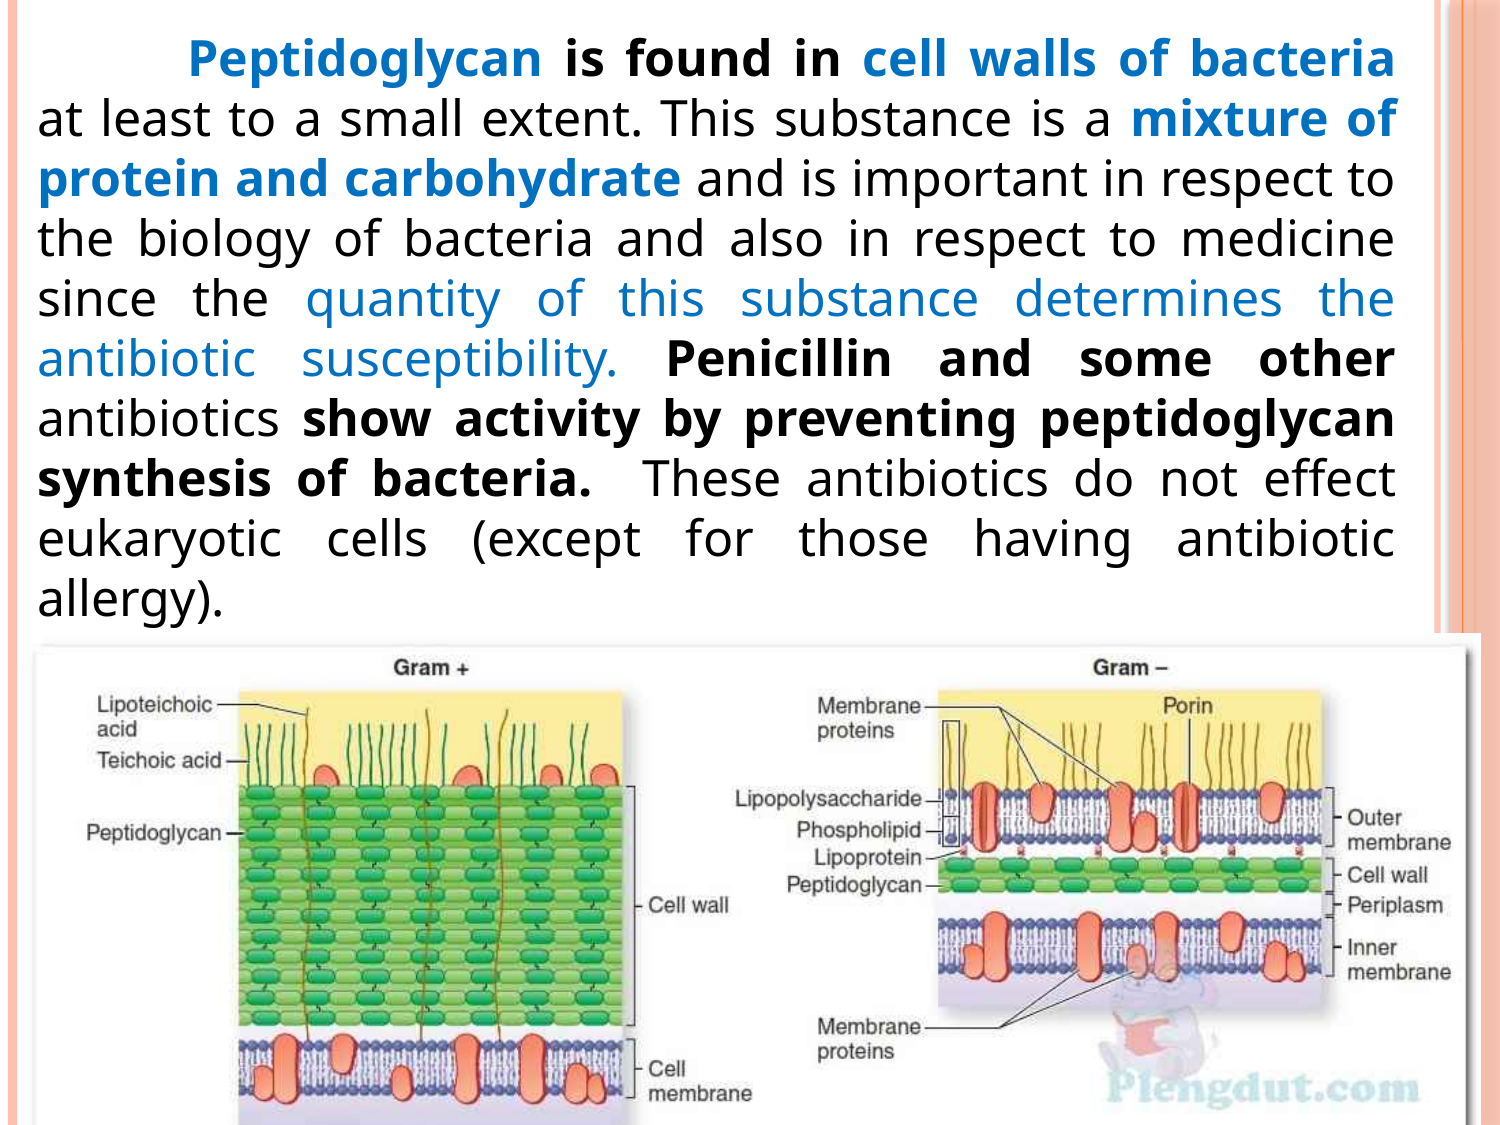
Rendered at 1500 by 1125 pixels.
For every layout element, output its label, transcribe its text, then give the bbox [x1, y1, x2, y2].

picture [21, 632, 1481, 1125]
text_box Peptidoglycan is found in cell walls of bacteria at least to a small extent. This substance is a mixture of protein and carbohydrate and is important in respect to the biology of bacteria and also in respect to medicine since the quantity of this substance determines the antibiotic susceptibility. Penicillin and some other antibiotics show activity by preventing peptidoglycan synthesis of bacteria. These antibiotics do not effect eukaryotic cells (except for those having antibiotic allergy). [22, 19, 1412, 631]
